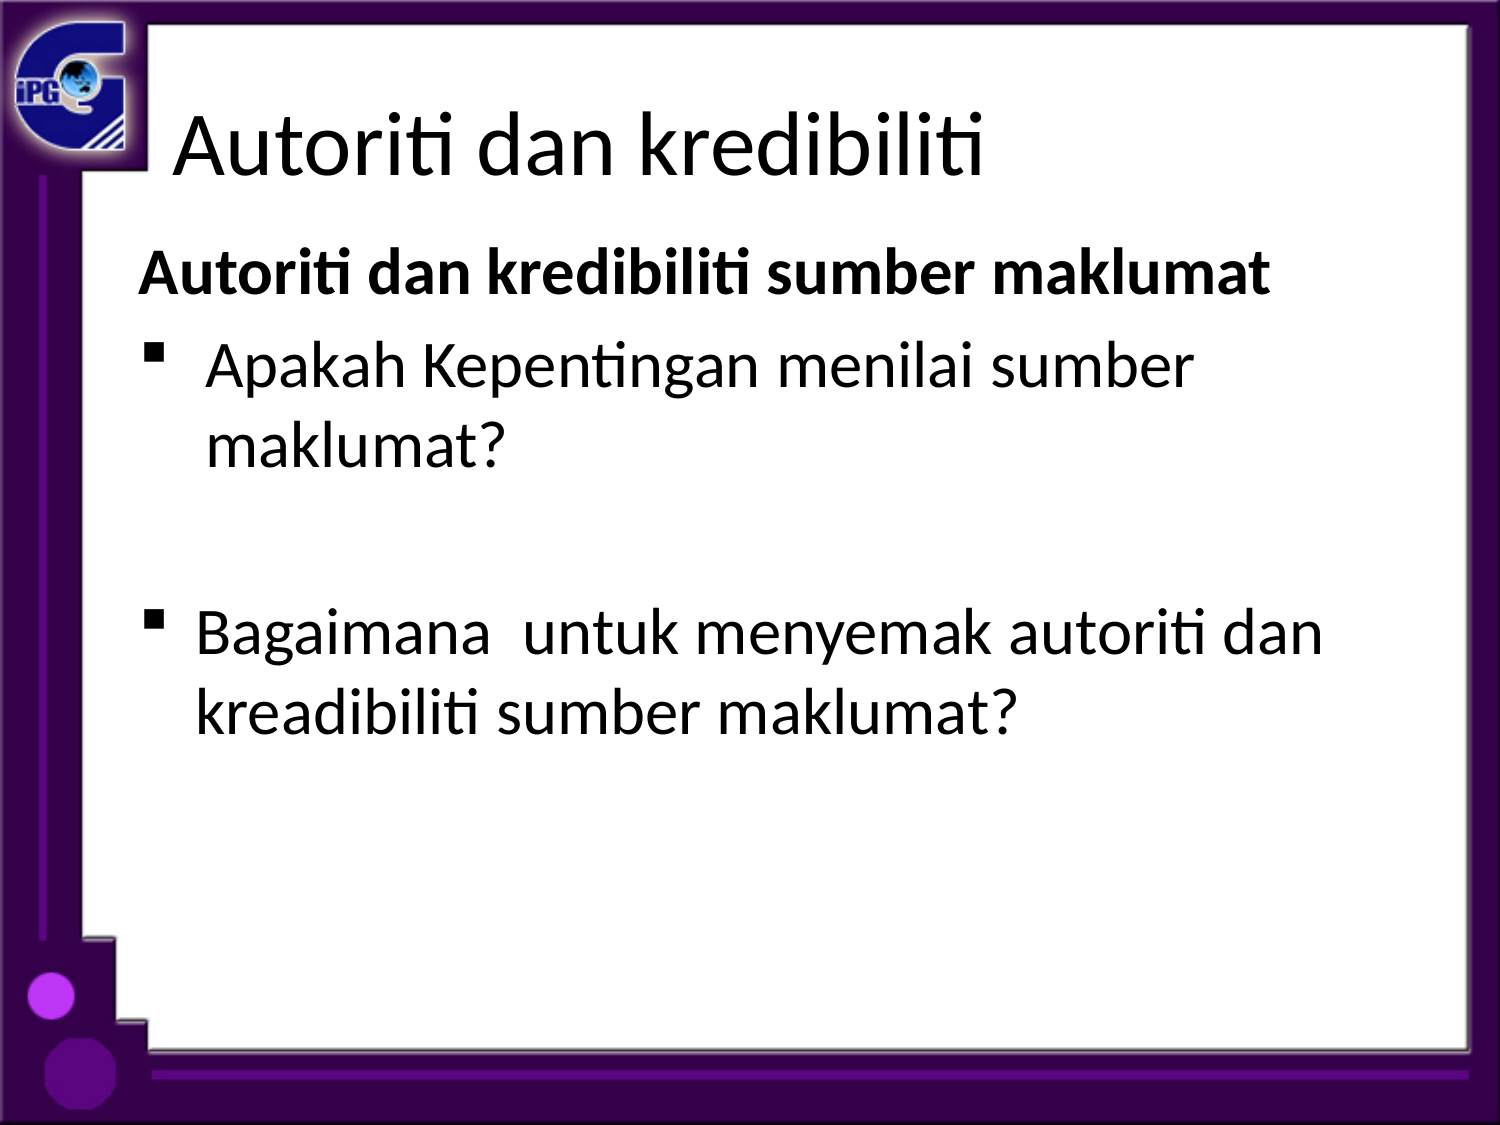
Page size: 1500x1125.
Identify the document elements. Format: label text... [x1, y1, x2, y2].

title Autoriti dan kredibiliti [75, 45, 1425, 233]
picture [0, 0, 1500, 1125]
list Autoriti dan kredibiliti sumber maklumat Apakah Kepentingan menilai sumber maklumat? Bagaimana untuk menyemak autoriti dan kreadibiliti sumber maklumat? [123, 219, 1425, 963]
